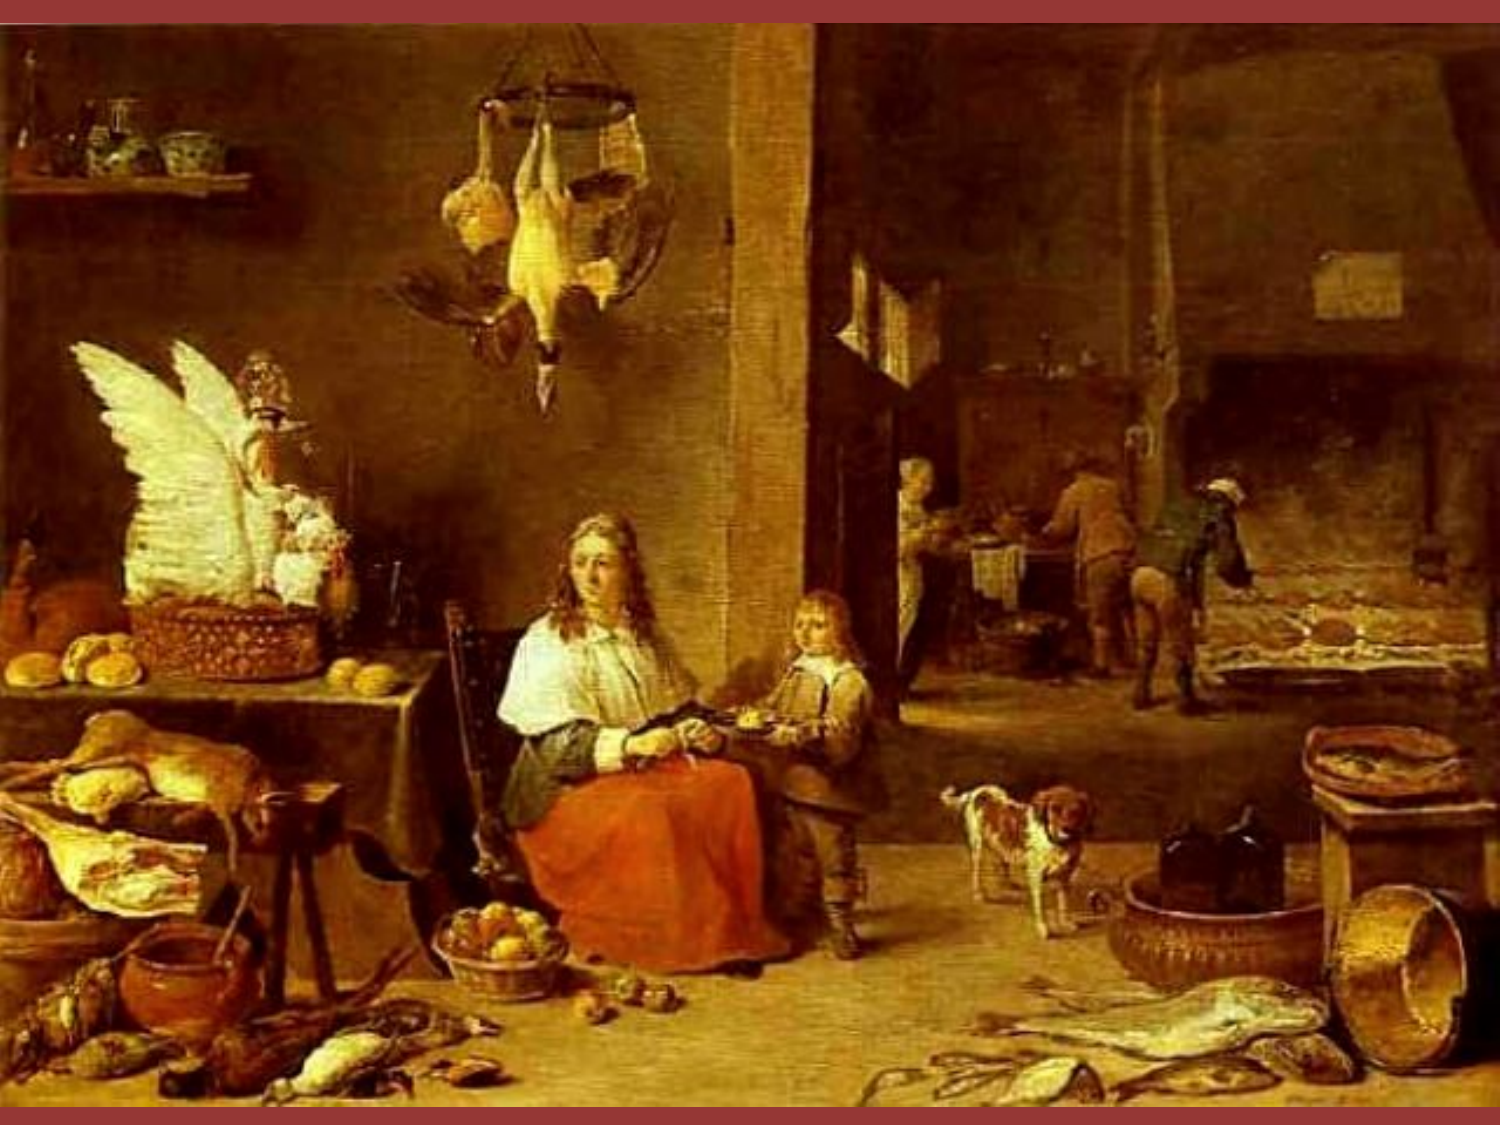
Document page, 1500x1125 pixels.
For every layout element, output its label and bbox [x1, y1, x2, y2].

list [0, 23, 1500, 1107]
